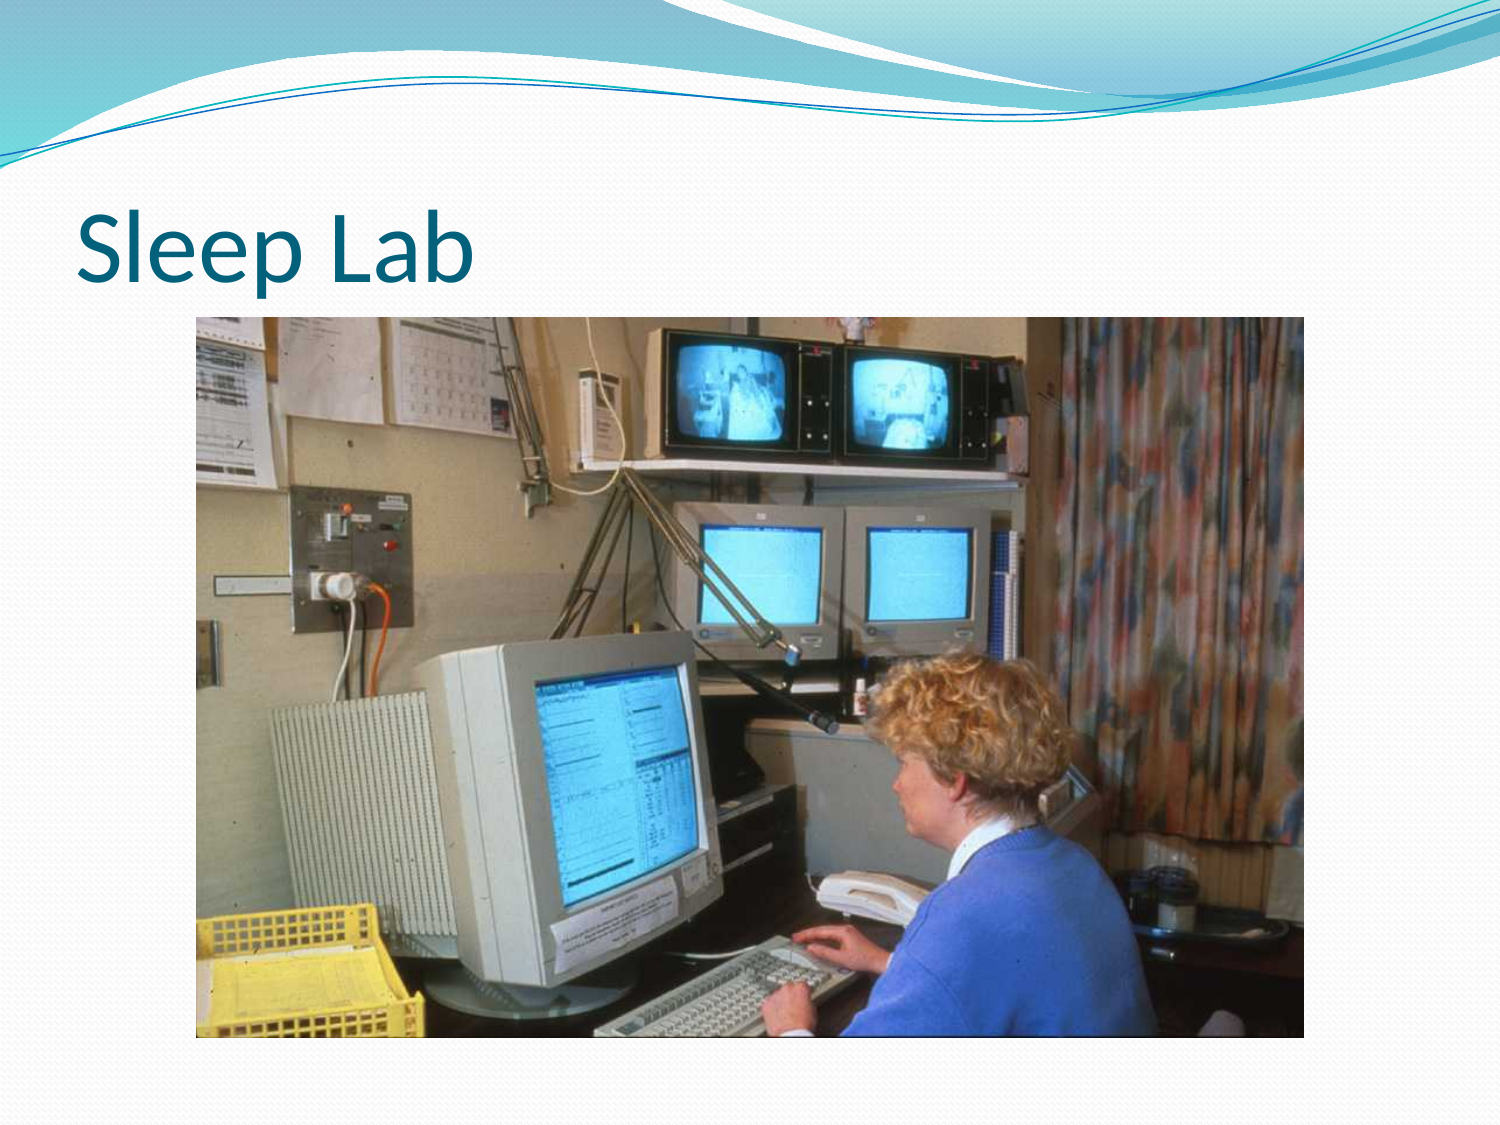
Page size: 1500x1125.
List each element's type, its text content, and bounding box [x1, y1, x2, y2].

title Sleep Lab [74, 115, 1426, 304]
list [196, 317, 1304, 1038]
